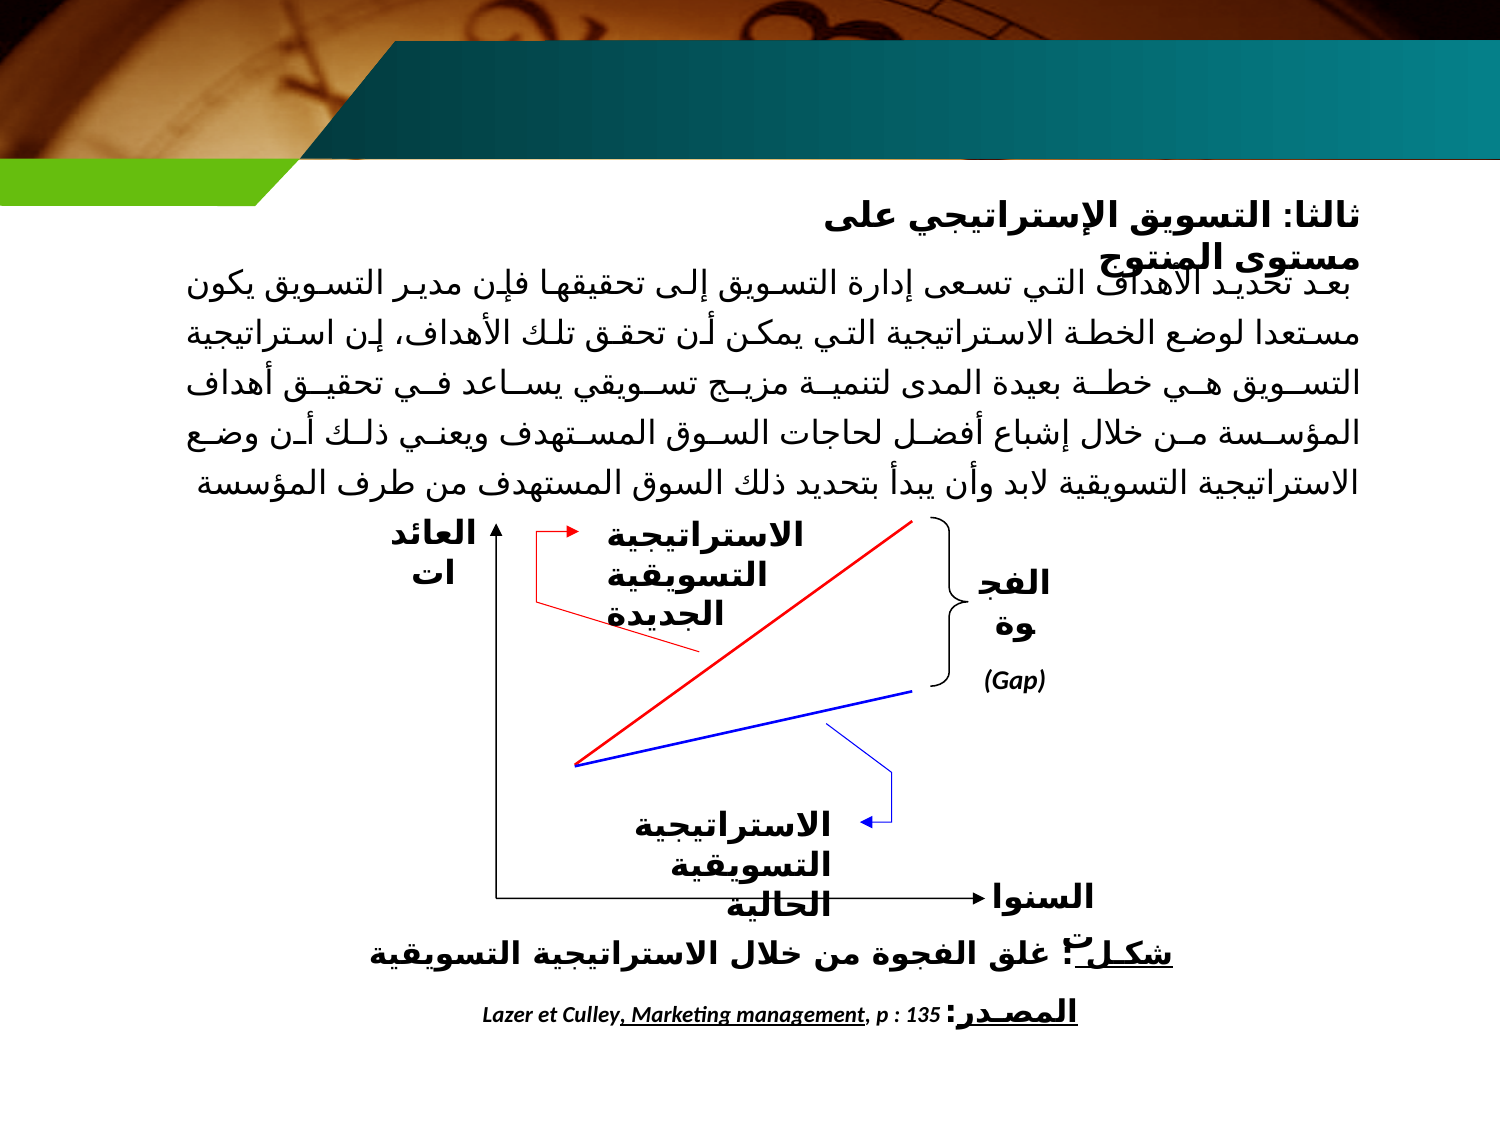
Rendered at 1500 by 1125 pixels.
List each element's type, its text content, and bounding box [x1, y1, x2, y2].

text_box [295, 503, 1247, 1057]
text_box بعد تحديد الأهداف التي تسعى إدارة التسويق إلى تحقيقها فإن مدير التسويق يكون مستعدا لوضع الخطة الاستراتيجية التي يمكن أن تحقق تلك الأهداف، إن استراتيجية التسويق هي خطة بعيدة المدى لتنمية مزيج تسويقي يساعد في تحقيق أهداف المؤسسة من خلال إشباع أفضل لحاجات السوق المستهدف ويعني ذلك أن وضع الاستراتيجية التسويقية لابد وأن يبدأ بتحديد ذلك السوق المستهدف من طرف المؤسسة [171, 243, 1376, 509]
picture [0, 0, 1500, 158]
text_box ثالثا: التسويق الإستراتيجي على مستوى المنتوج [702, 184, 1376, 285]
